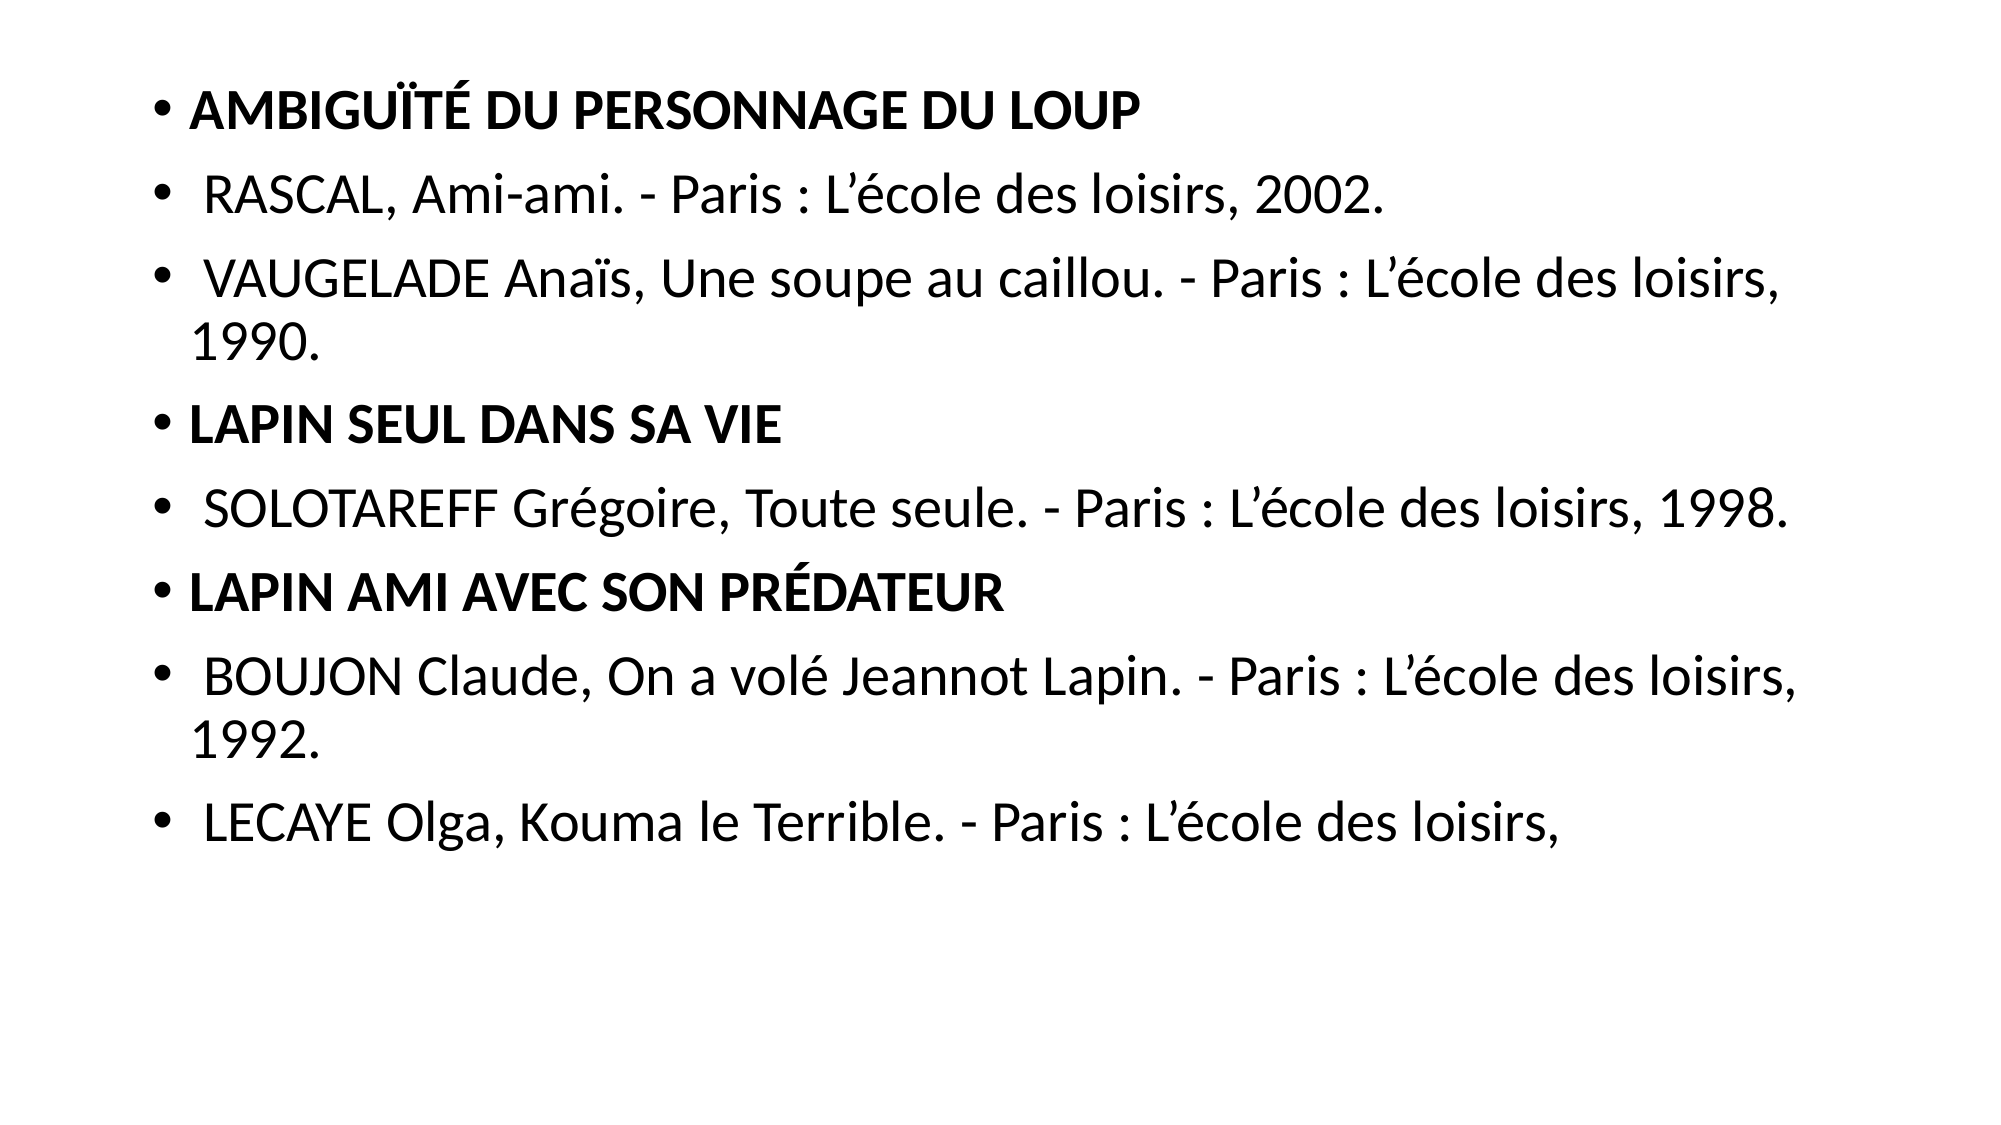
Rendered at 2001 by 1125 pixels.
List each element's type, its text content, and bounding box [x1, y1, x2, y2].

list AMBIGUÏTÉ DU PERSONNAGE DU LOUP RASCAL, Ami-ami. - Paris : L’école des loisirs, 2002. VAUGELADE Anaïs, Une soupe au caillou. - Paris : L’école des loisirs, 1990. LAPIN SEUL DANS SA VIE SOLOTAREFF Grégoire, Toute seule. - Paris : L’école des loisirs, 1998. LAPIN AMI AVEC SON PRÉDATEUR BOUJON Claude, On a volé Jeannot Lapin. - Paris : L’école des loisirs, 1992. LECAYE Olga, Kouma le Terrible. - Paris : L’école des loisirs, [137, 71, 1863, 1014]
